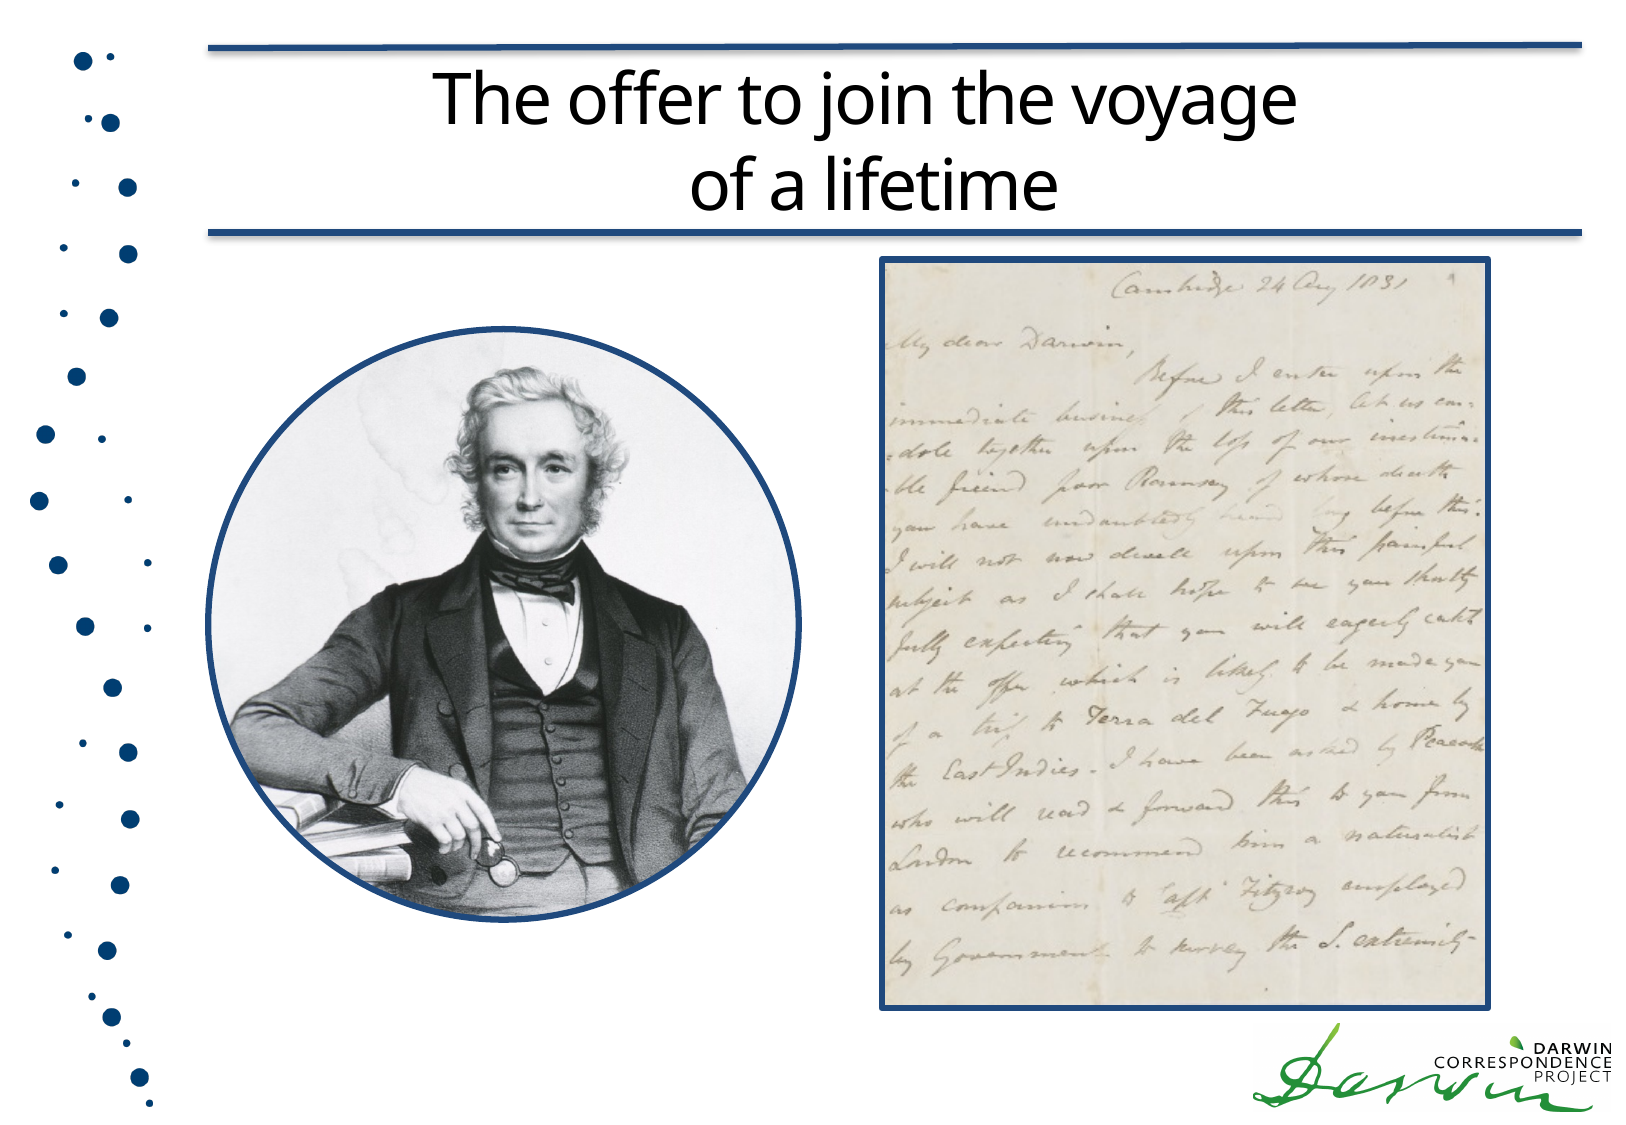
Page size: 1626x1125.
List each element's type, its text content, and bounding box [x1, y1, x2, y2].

title The offer to join the voyage of a lifetime [167, 45, 1582, 233]
picture [1253, 1023, 1611, 1112]
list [884, 262, 1486, 1006]
picture [207, 328, 799, 920]
picture [30, 52, 153, 1107]
